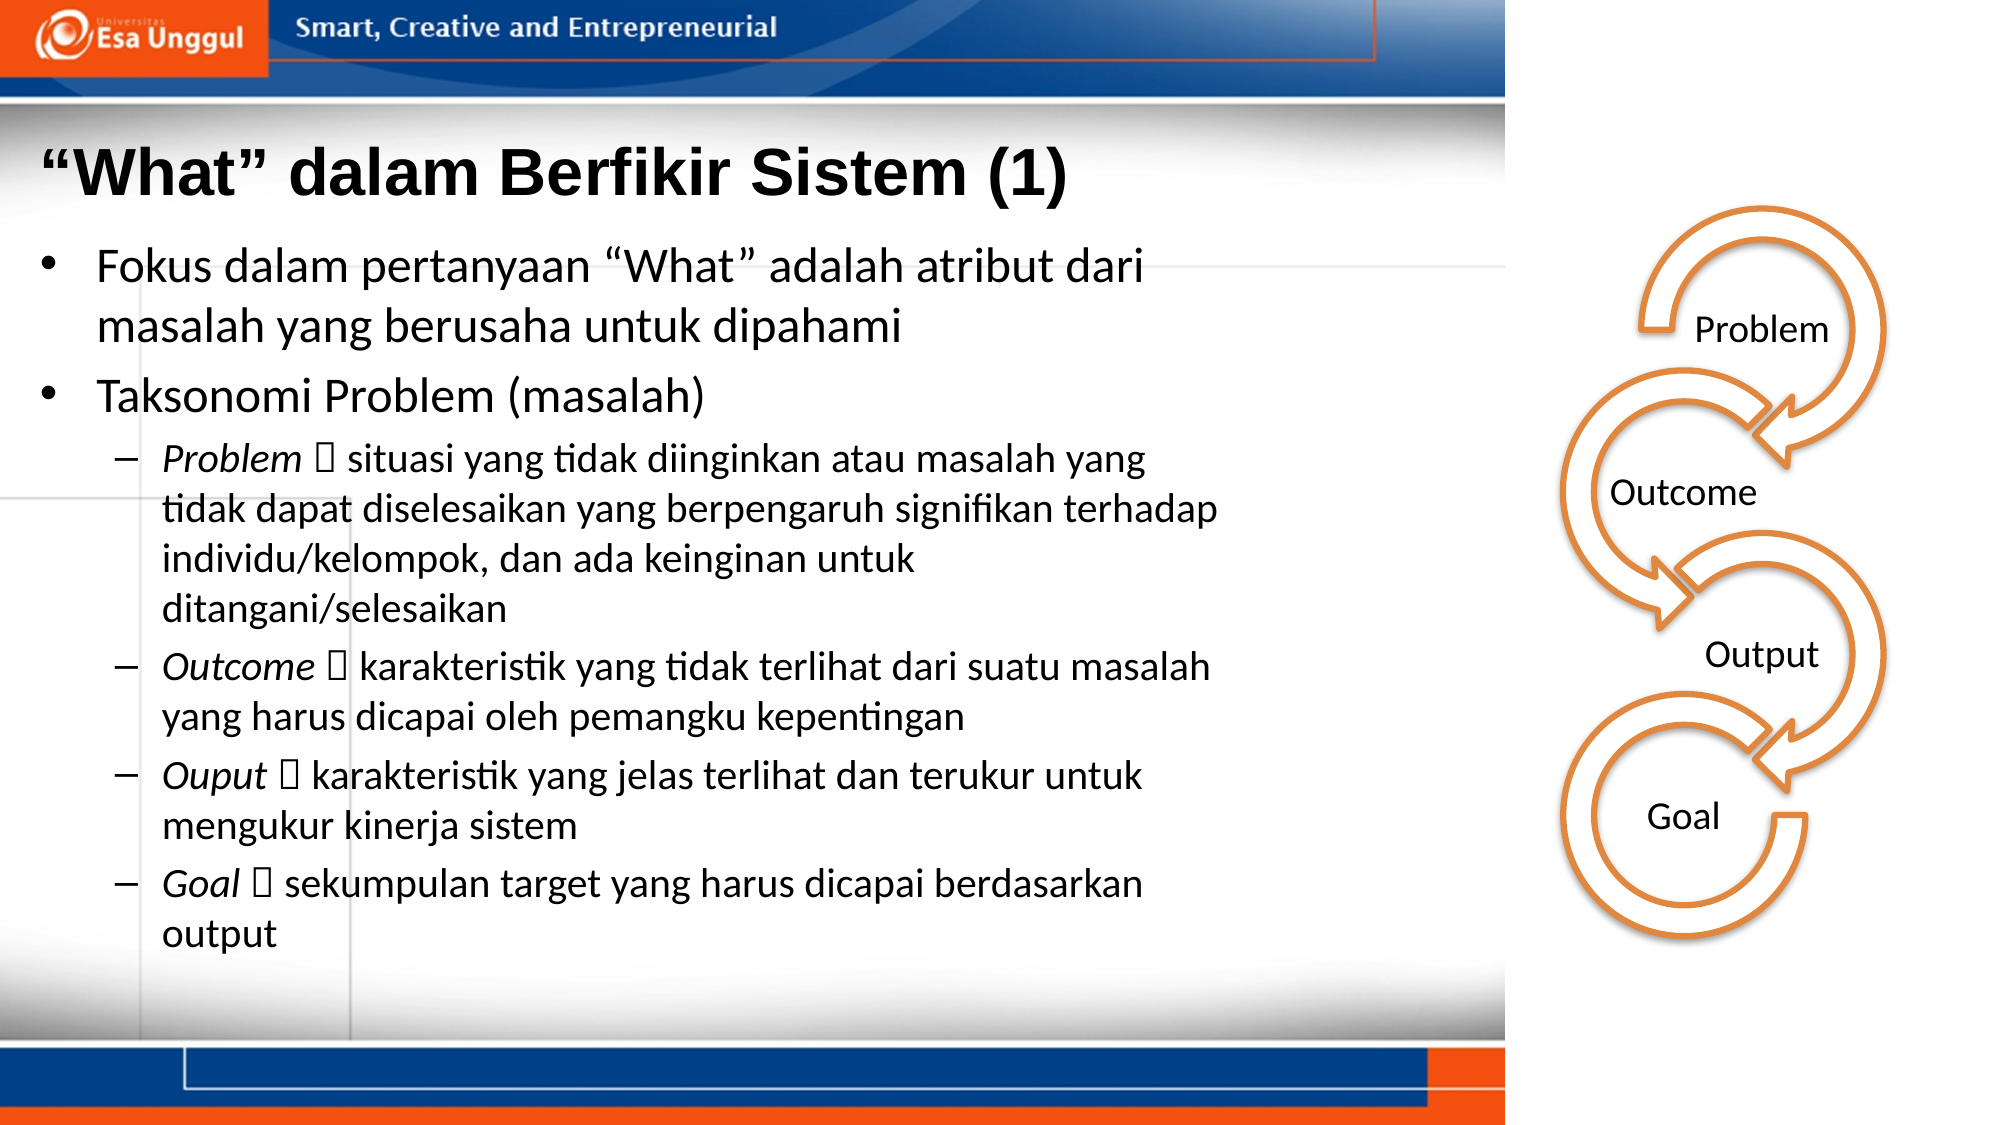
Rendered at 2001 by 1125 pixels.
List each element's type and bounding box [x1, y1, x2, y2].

text_box [1458, 0, 1988, 1125]
picture [0, 0, 1458, 1125]
